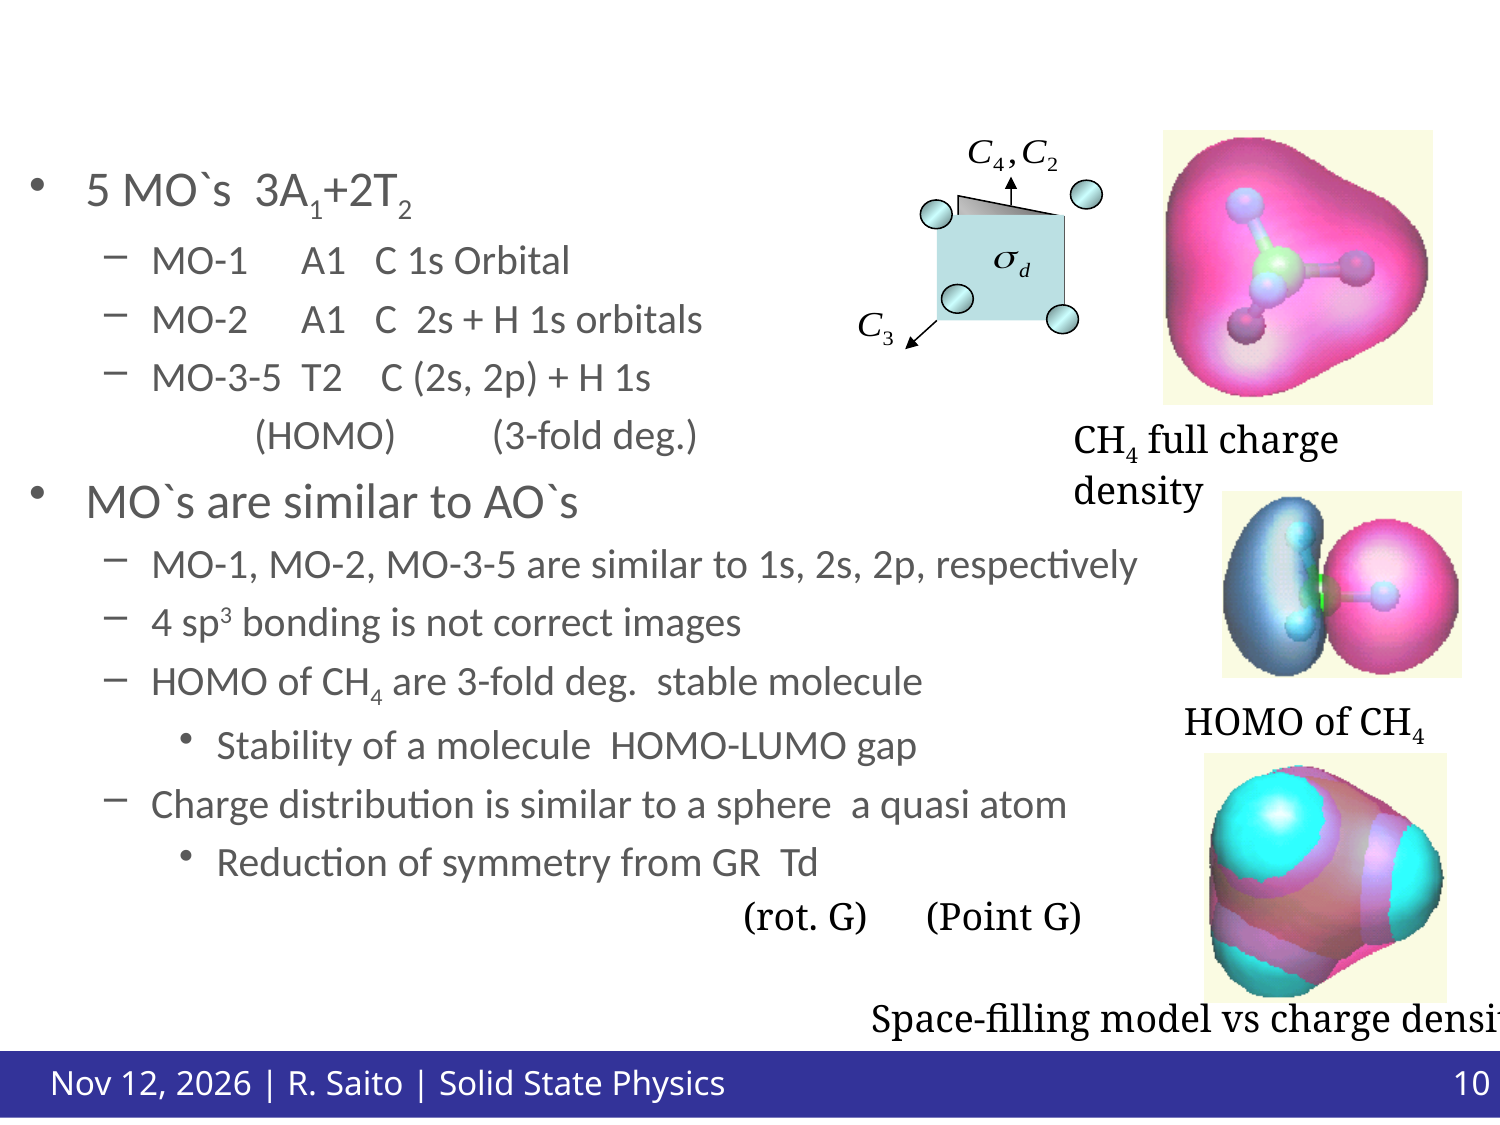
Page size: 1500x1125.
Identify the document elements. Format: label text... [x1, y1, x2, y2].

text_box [1222, 491, 1462, 678]
text_box CH4 full charge density [1058, 408, 1495, 520]
text_box Space-filling model vs charge density [856, 987, 1500, 1048]
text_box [852, 128, 1103, 354]
text_box HOMO of CH4 [1169, 690, 1483, 757]
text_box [1163, 130, 1433, 405]
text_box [1204, 753, 1448, 1003]
